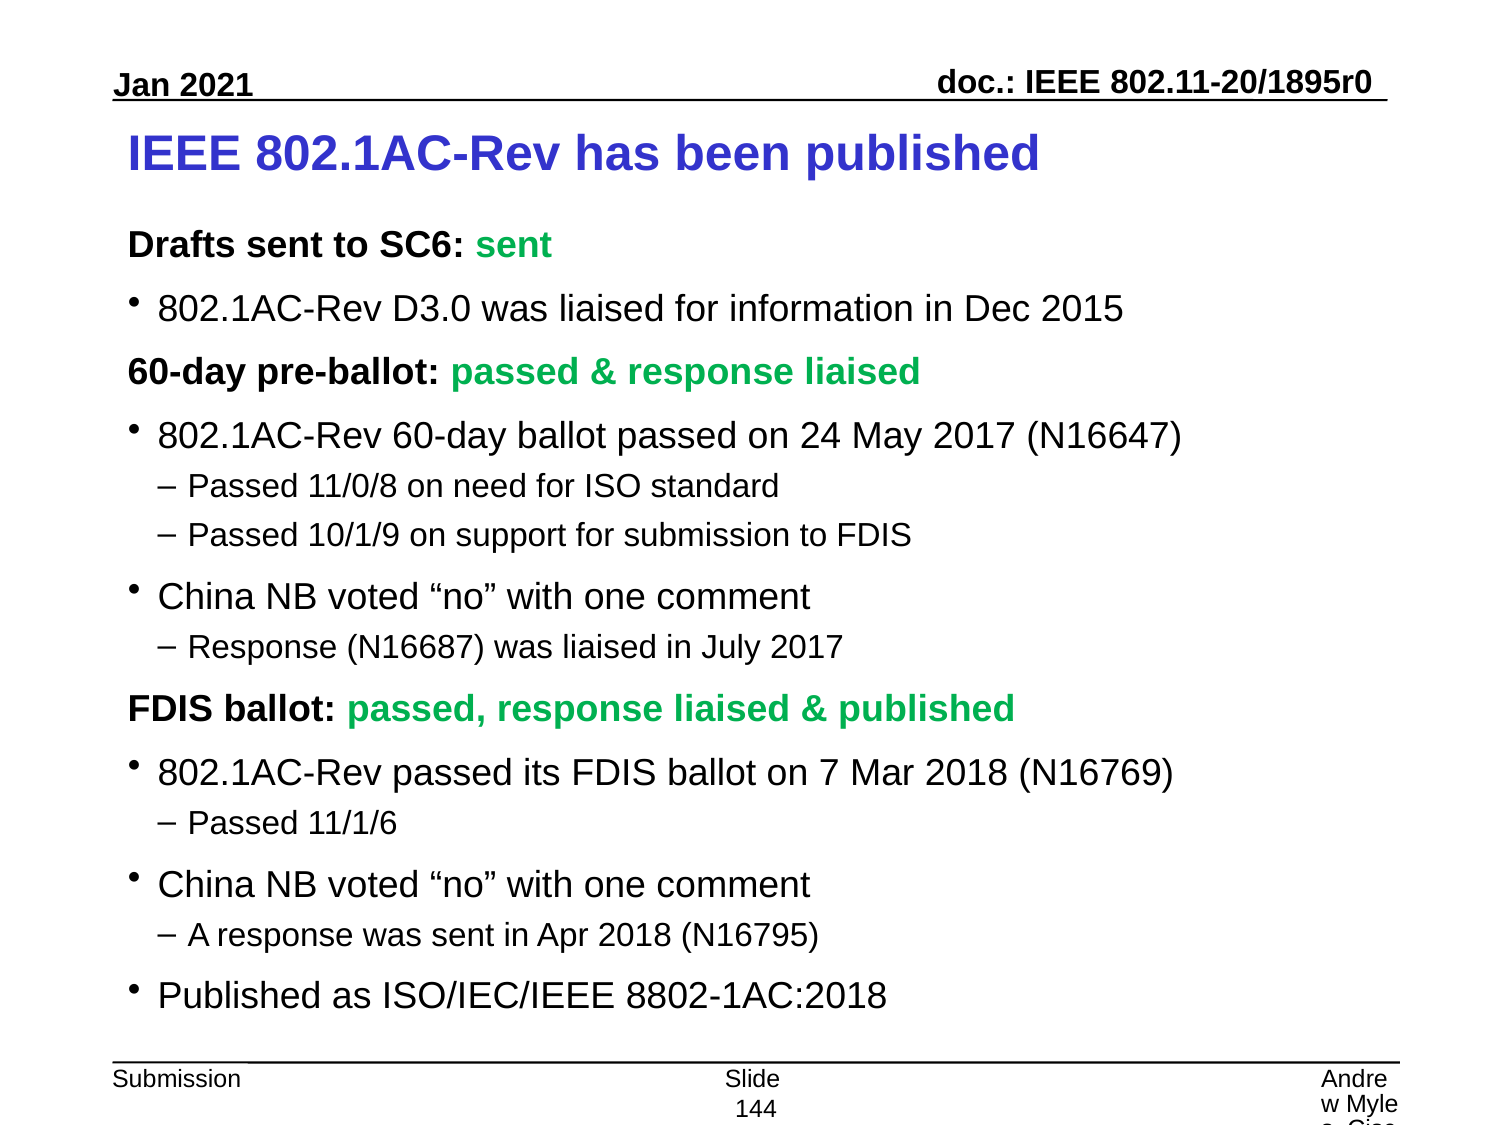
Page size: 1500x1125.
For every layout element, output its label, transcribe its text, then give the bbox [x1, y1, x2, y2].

slide_number Slide 144 [709, 1061, 803, 1093]
list Drafts sent to SC6: sent 802.1AC-Rev D3.0 was liaised for information in Dec 2015 60-day pre-ballot: passed & response liaised 802.1AC-Rev 60-day ballot passed on 24 May 2017 (N16647) Passed 11/0/8 on need for ISO standard Passed 10/1/9 on support for submission to FDIS China NB voted “no” with one comment Response (N16687) was liaised in July 2017 FDIS ballot: passed, response liaised & published 802.1AC-Rev passed its FDIS ballot on 7 Mar 2018 (N16769) Passed 11/1/6 China NB voted “no” with one comment A response was sent in Apr 2018 (N16795) Published as ISO/IEC/IEEE 8802-1AC:2018 [112, 212, 1388, 888]
footer Andrew Myles, Cisco [1320, 1061, 1402, 1093]
title IEEE 802.1AC-Rev has been published [112, 112, 1388, 212]
